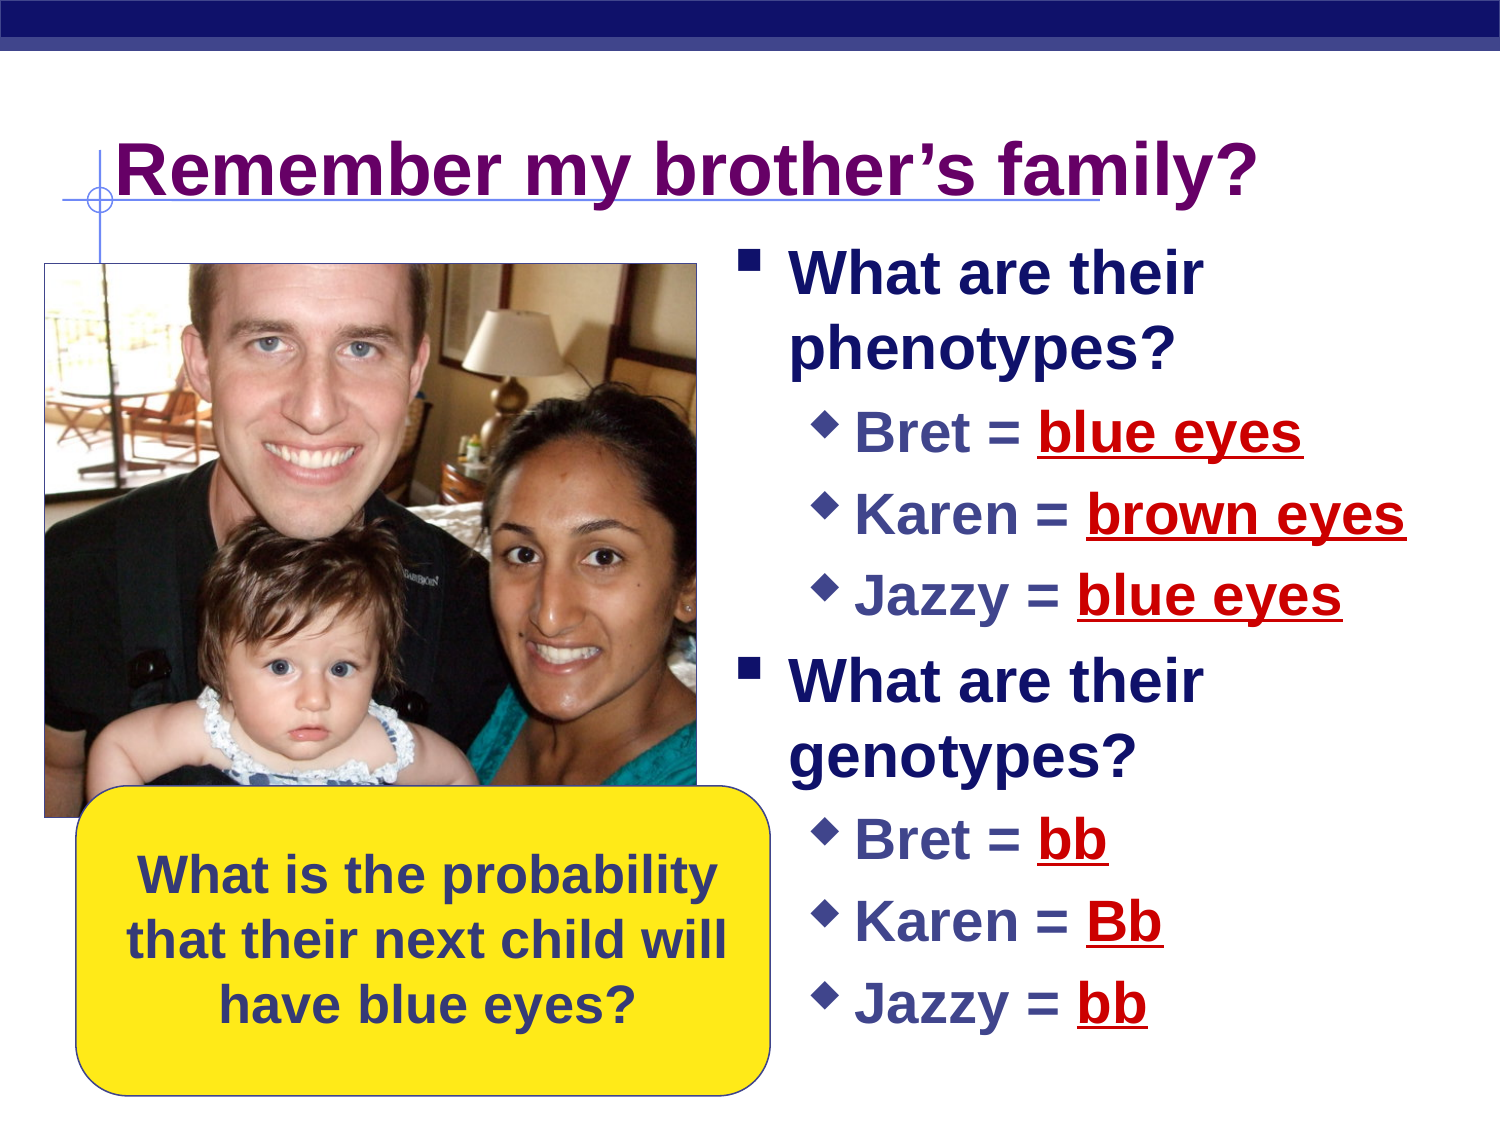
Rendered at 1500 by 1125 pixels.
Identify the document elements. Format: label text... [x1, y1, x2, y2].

picture [44, 262, 697, 818]
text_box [75, 785, 771, 1118]
title Remember my brother’s family? [99, 112, 1375, 238]
list What are their phenotypes? Bret = blue eyes Karen = brown eyes Jazzy = blue eyes What are their genotypes? Bret = bb Karen = Bb Jazzy = bb [717, 224, 1477, 950]
